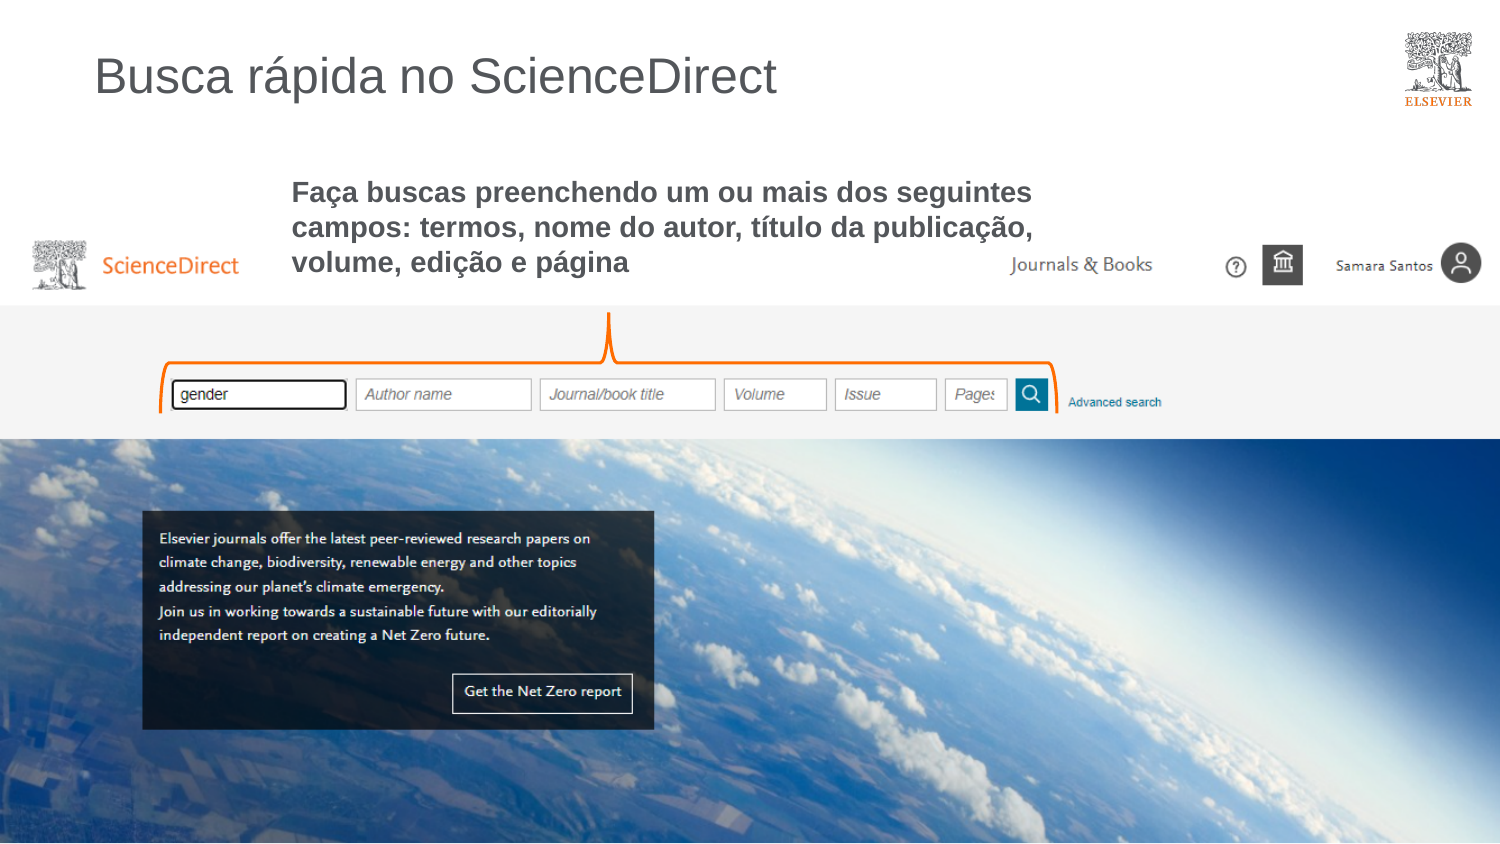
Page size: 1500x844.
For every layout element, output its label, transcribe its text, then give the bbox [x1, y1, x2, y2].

title Busca rápida no ScienceDirect [94, 32, 1378, 115]
picture [0, 230, 1500, 844]
text_box Faça buscas preenchendo um ou mais dos seguintes campos: termos, nome do autor, título da publicação, volume, edição e página [276, 165, 1129, 230]
picture [1405, 32, 1472, 106]
